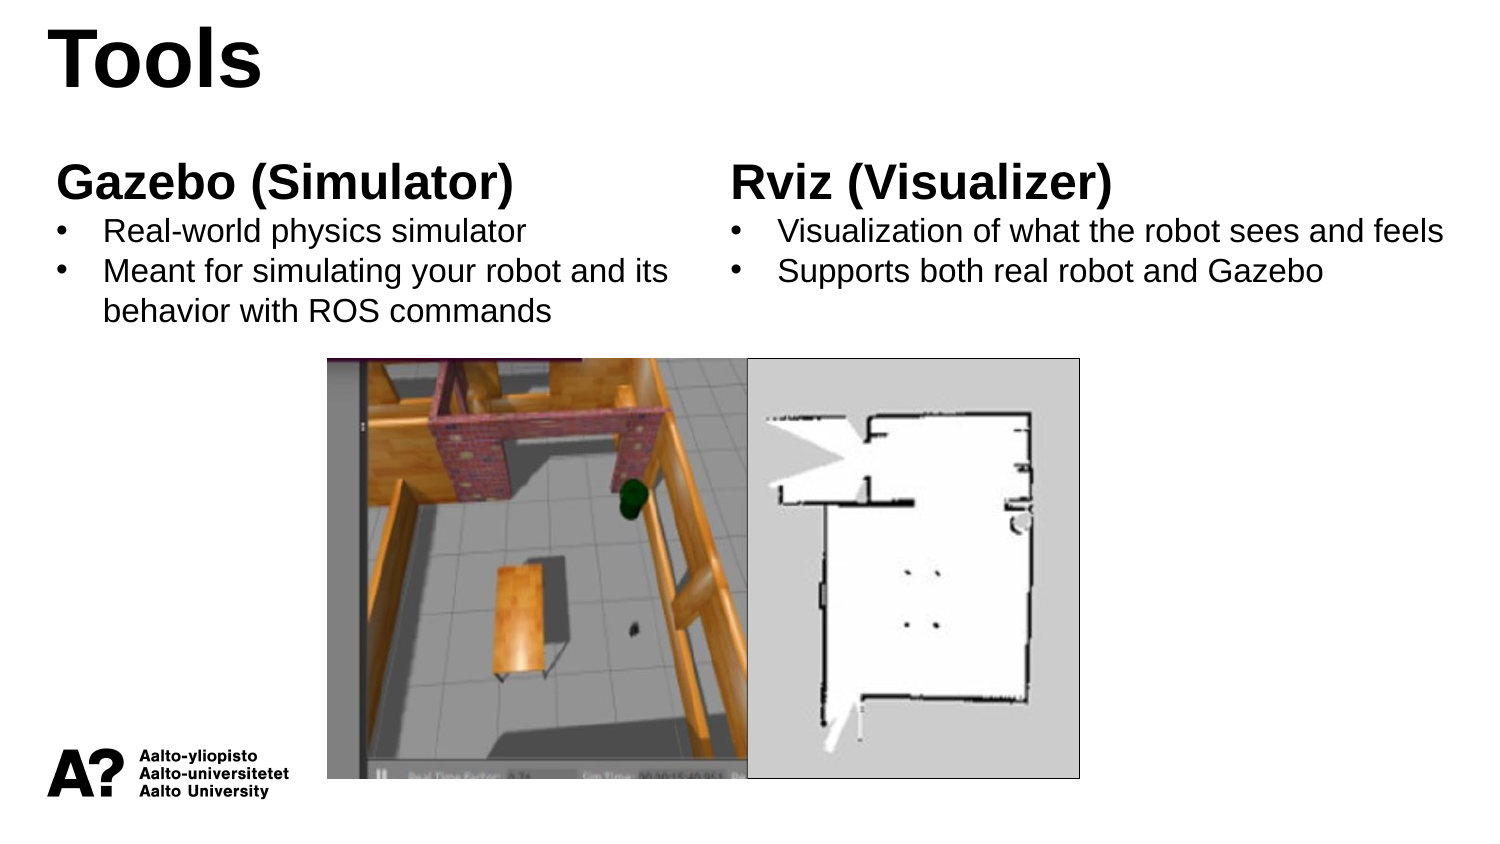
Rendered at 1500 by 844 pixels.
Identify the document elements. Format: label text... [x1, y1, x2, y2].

picture [0, 702, 337, 844]
list Tools [47, 4, 1442, 142]
text_box Rviz (Visualizer) Visualization of what the robot sees and feels Supports both real robot and Gazebo [715, 142, 1500, 297]
text_box Gazebo (Simulator) Real-world physics simulator Meant for simulating your robot and its behavior with ROS commands [41, 142, 729, 337]
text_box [327, 358, 1080, 779]
